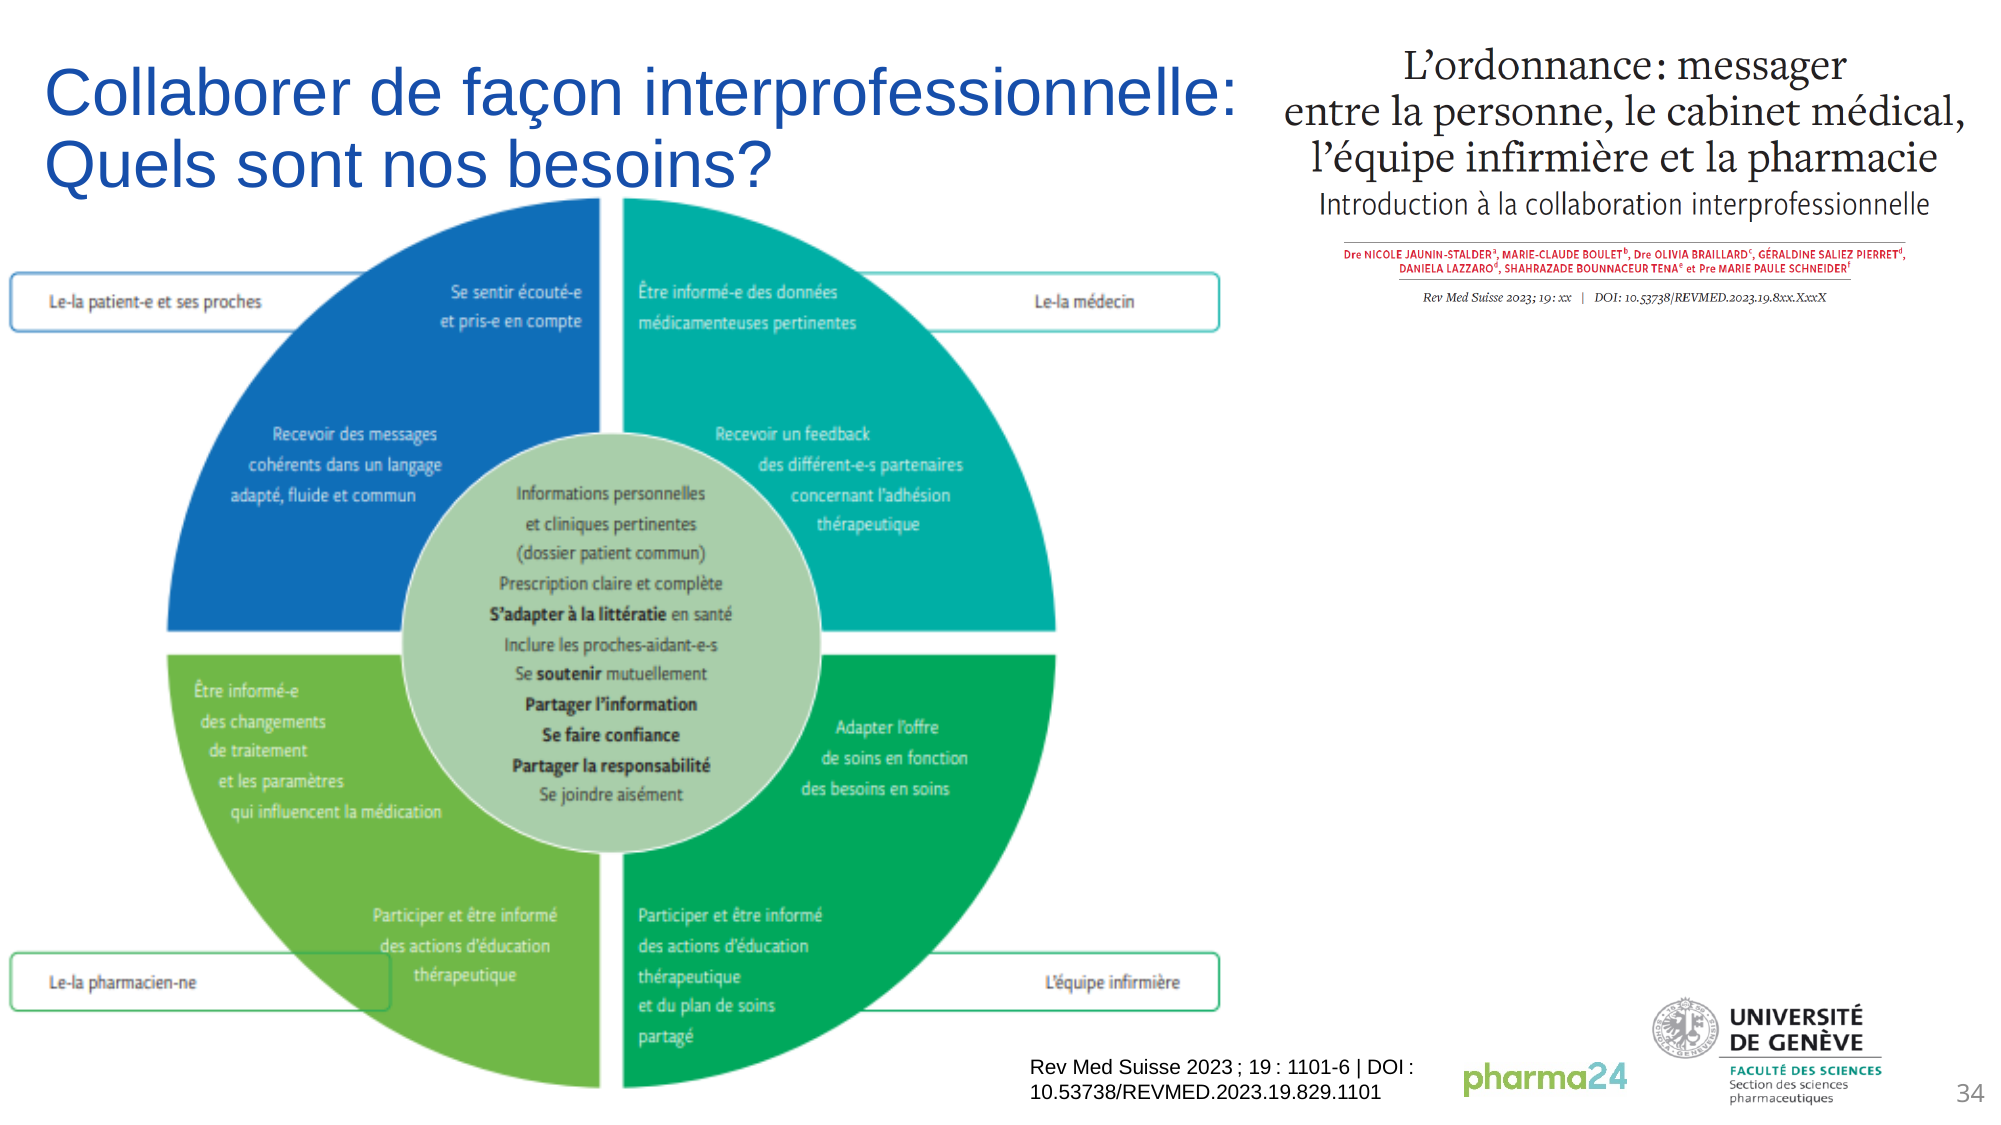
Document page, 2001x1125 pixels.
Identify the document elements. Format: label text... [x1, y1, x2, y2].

title Collaborer de façon interprofessionnelle: Quels sont nos besoins? [29, 33, 2000, 228]
picture [1277, 36, 1971, 318]
slide_number 34 [1904, 1063, 2000, 1125]
picture [1464, 1062, 1627, 1097]
picture [0, 176, 1232, 1108]
text_box Rev Med Suisse 2023 ; 19 : 1101-6 | DOI : 10.53738/REVMED.2023.19.829.1101 [1015, 1046, 1464, 1112]
picture [1642, 984, 1895, 1111]
